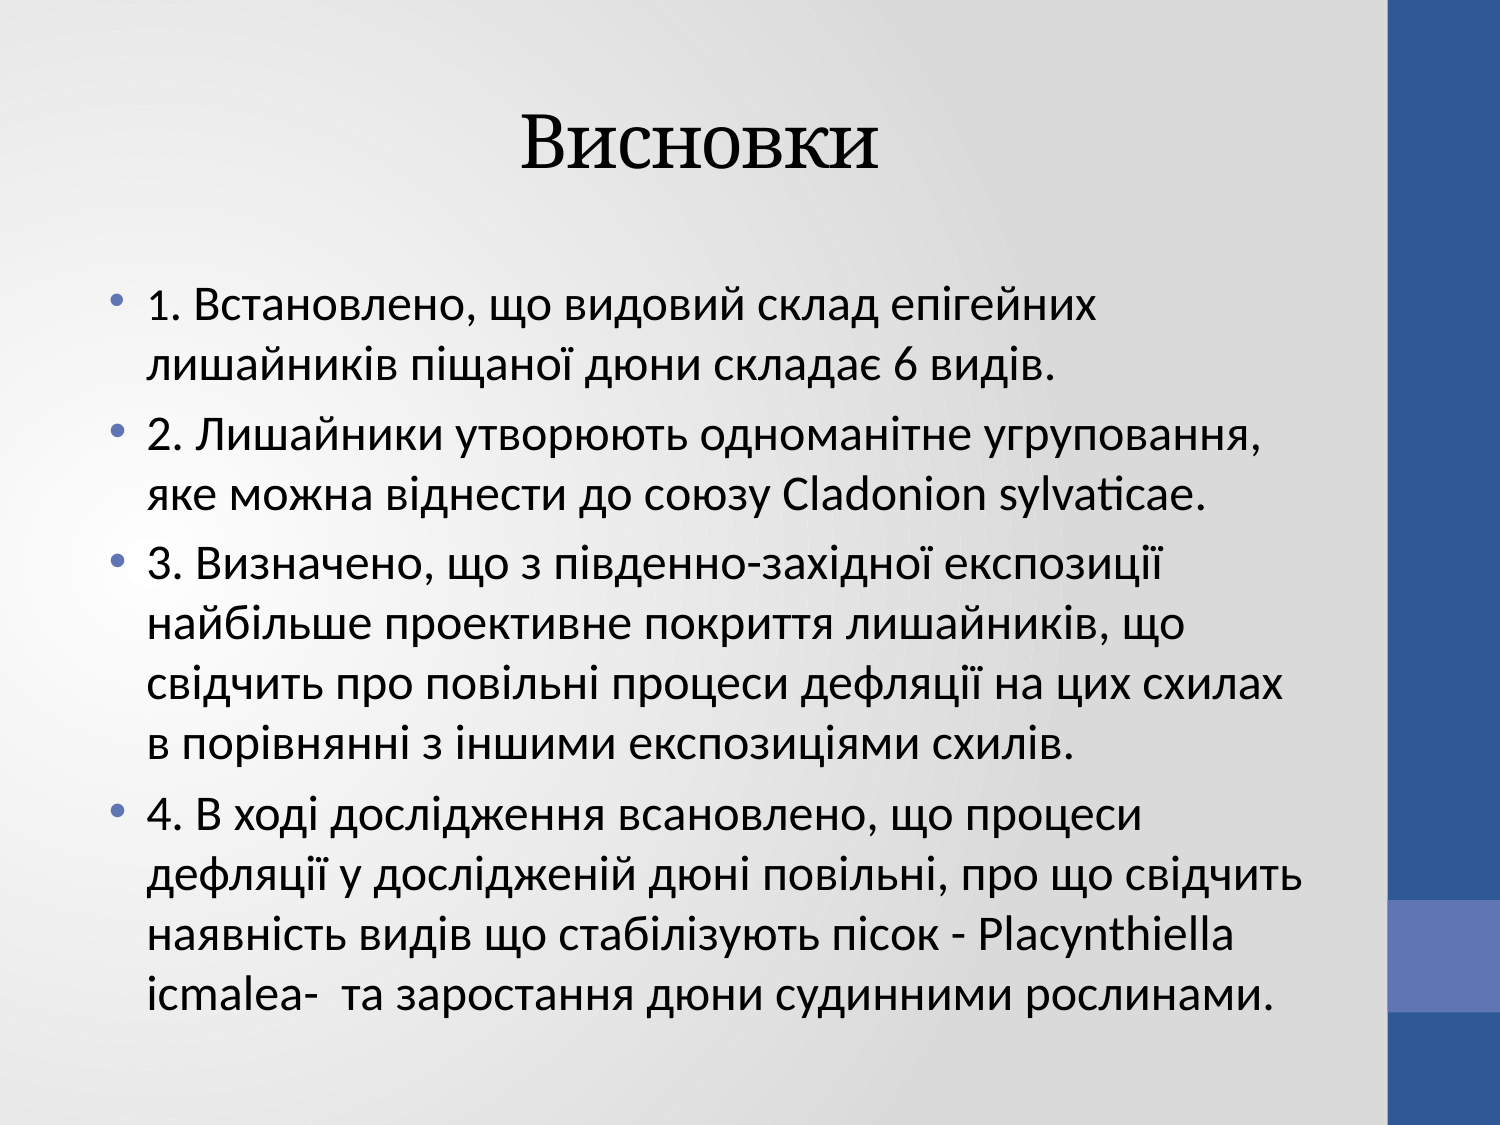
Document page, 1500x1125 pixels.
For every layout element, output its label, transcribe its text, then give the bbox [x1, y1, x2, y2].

list 1. Встановлено, що видовий склад епігейних лишайників піщаної дюни складає 6 видів. 2. Лишайники утворюють одноманітне угруповання, яке можна віднести до союзу Cladonion sylvaticae. 3. Визначено, що з південно-західної експозиції найбільше проективне покриття лишайників, що свідчить про повільні процеси дефляції на цих схилах в порівнянні з іншими експозиціями схилів. 4. В ході дослідження всановлено, що процеси дефляції у дослідженій дюні повільні, про що свідчить наявність видів що стабілізують пісок - Placynthiella icmalea- та заростання дюни судинними рослинами. [75, 262, 1325, 1050]
title Висновки [75, 45, 1325, 233]
